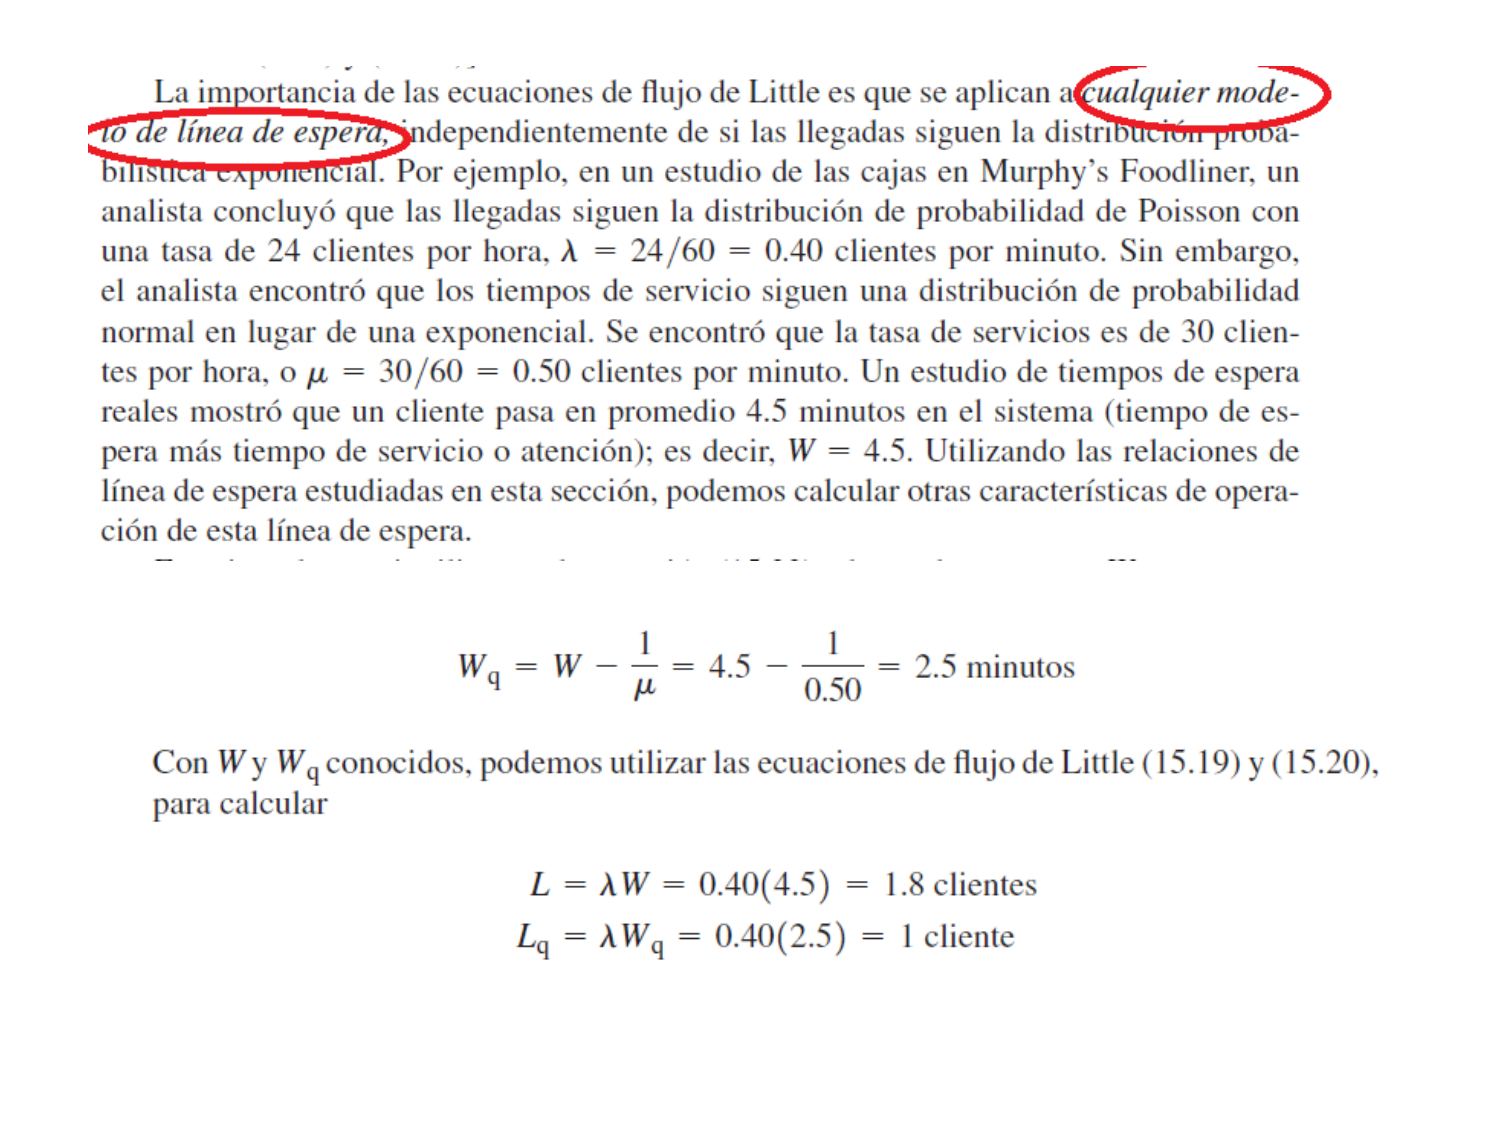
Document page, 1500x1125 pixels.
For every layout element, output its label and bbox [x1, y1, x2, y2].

picture [147, 609, 1451, 975]
picture [88, 66, 1353, 562]
